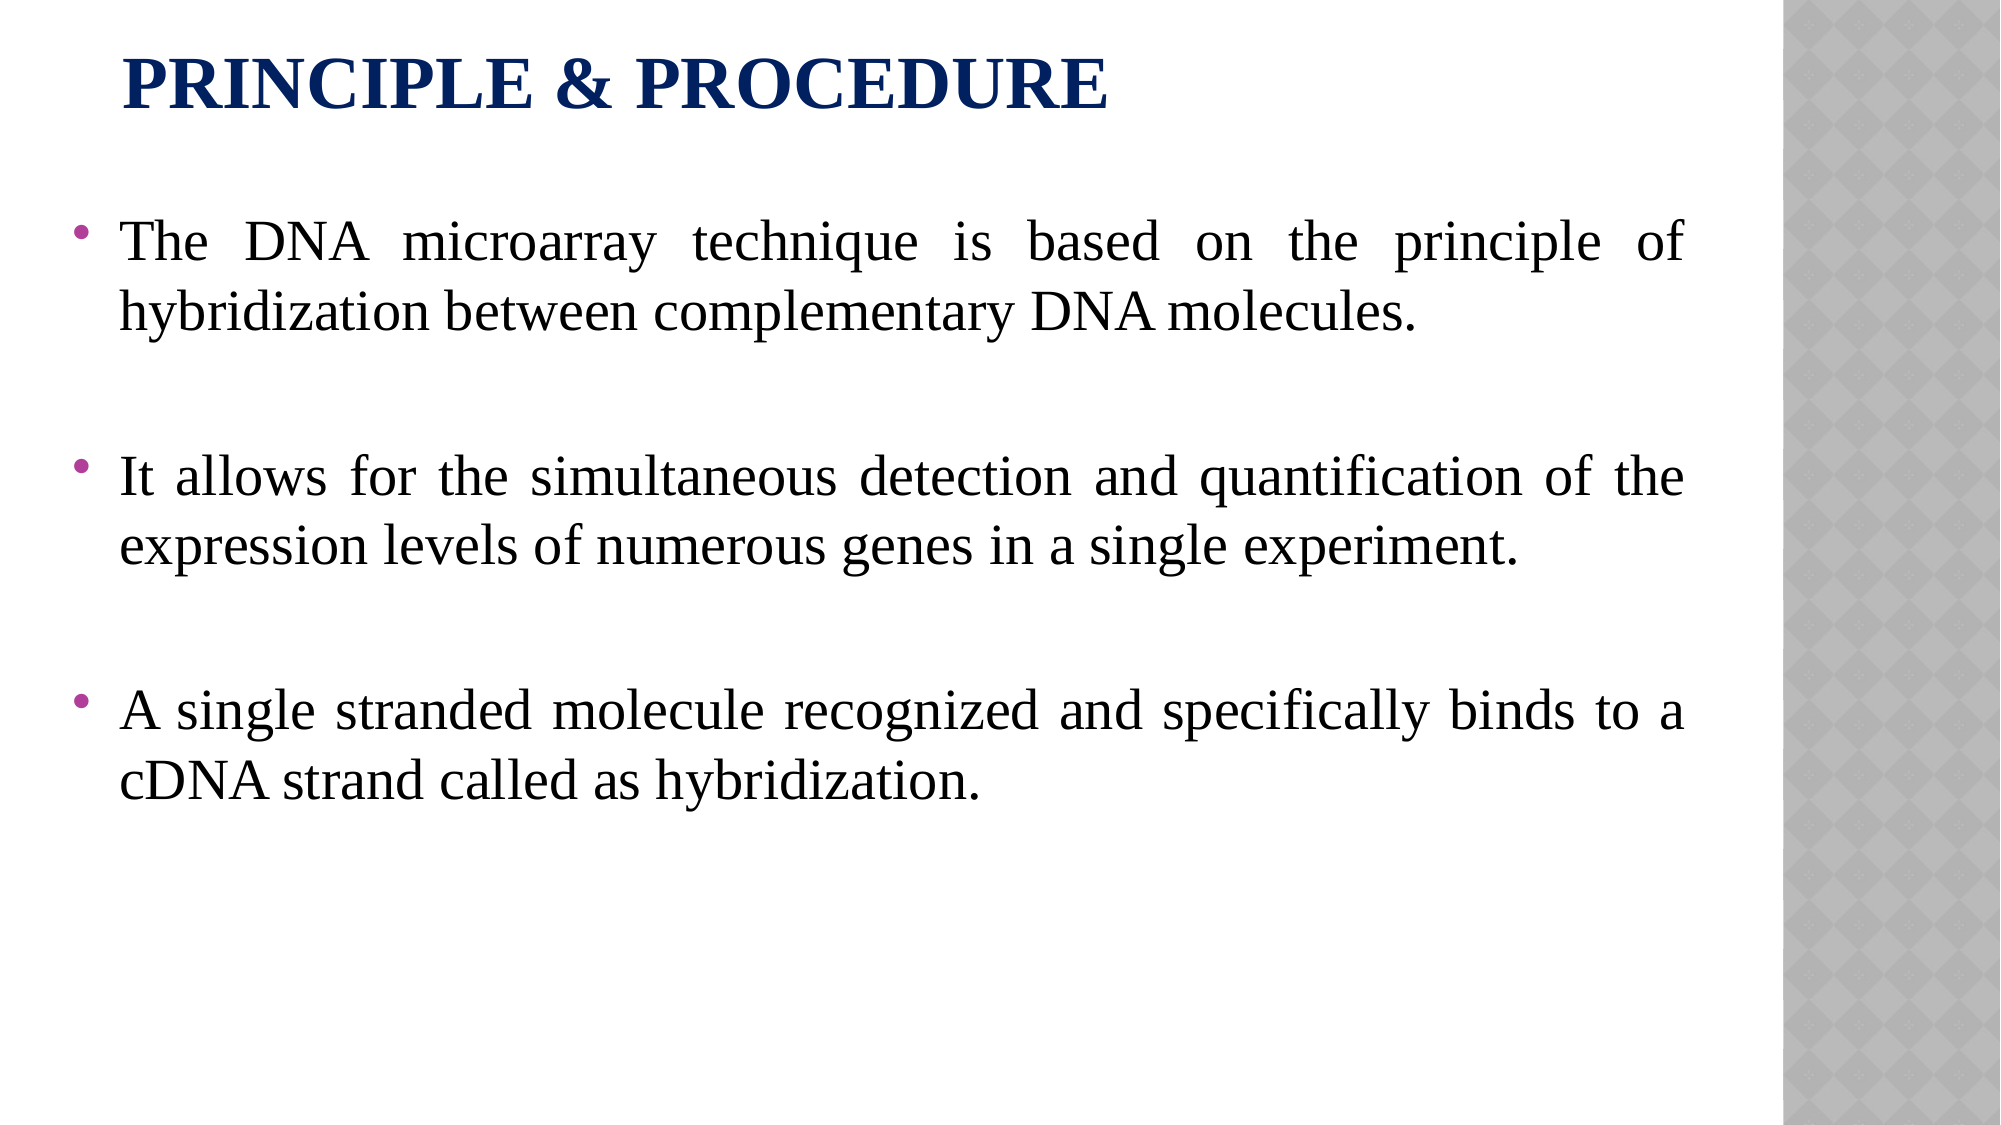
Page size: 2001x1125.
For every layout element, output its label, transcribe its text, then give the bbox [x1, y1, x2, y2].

list The DNA microarray technique is based on the principle of hybridization between complementary DNA molecules. It allows for the simultaneous detection and quantification of the expression levels of numerous genes in a single experiment. A single stranded molecule recognized and specifically binds to a cDNA strand called as hybridization. [59, 194, 1702, 1086]
title principle & PROCEDURE [59, 0, 1522, 124]
